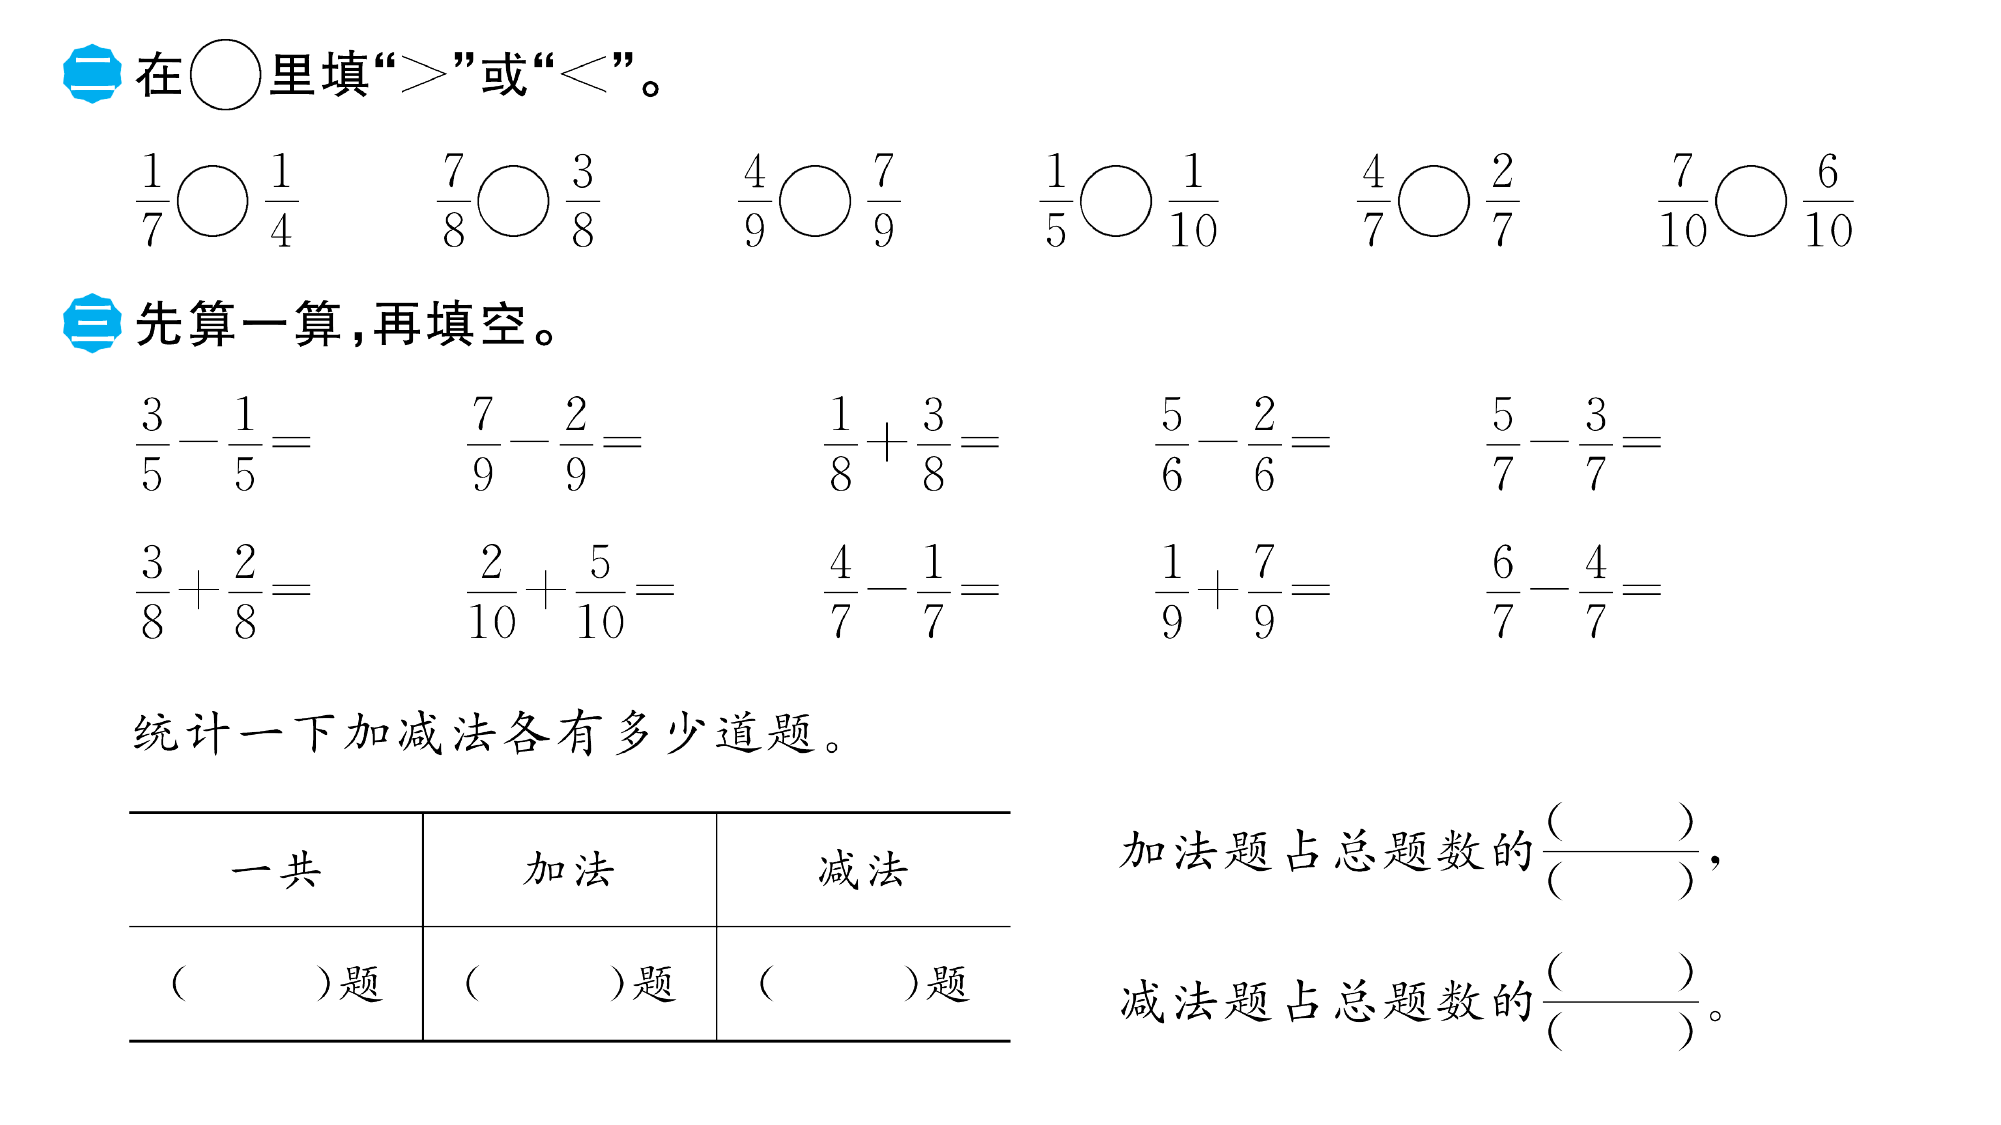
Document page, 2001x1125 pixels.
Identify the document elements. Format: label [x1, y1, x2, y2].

picture [58, 11, 1949, 663]
picture [125, 684, 1898, 1064]
